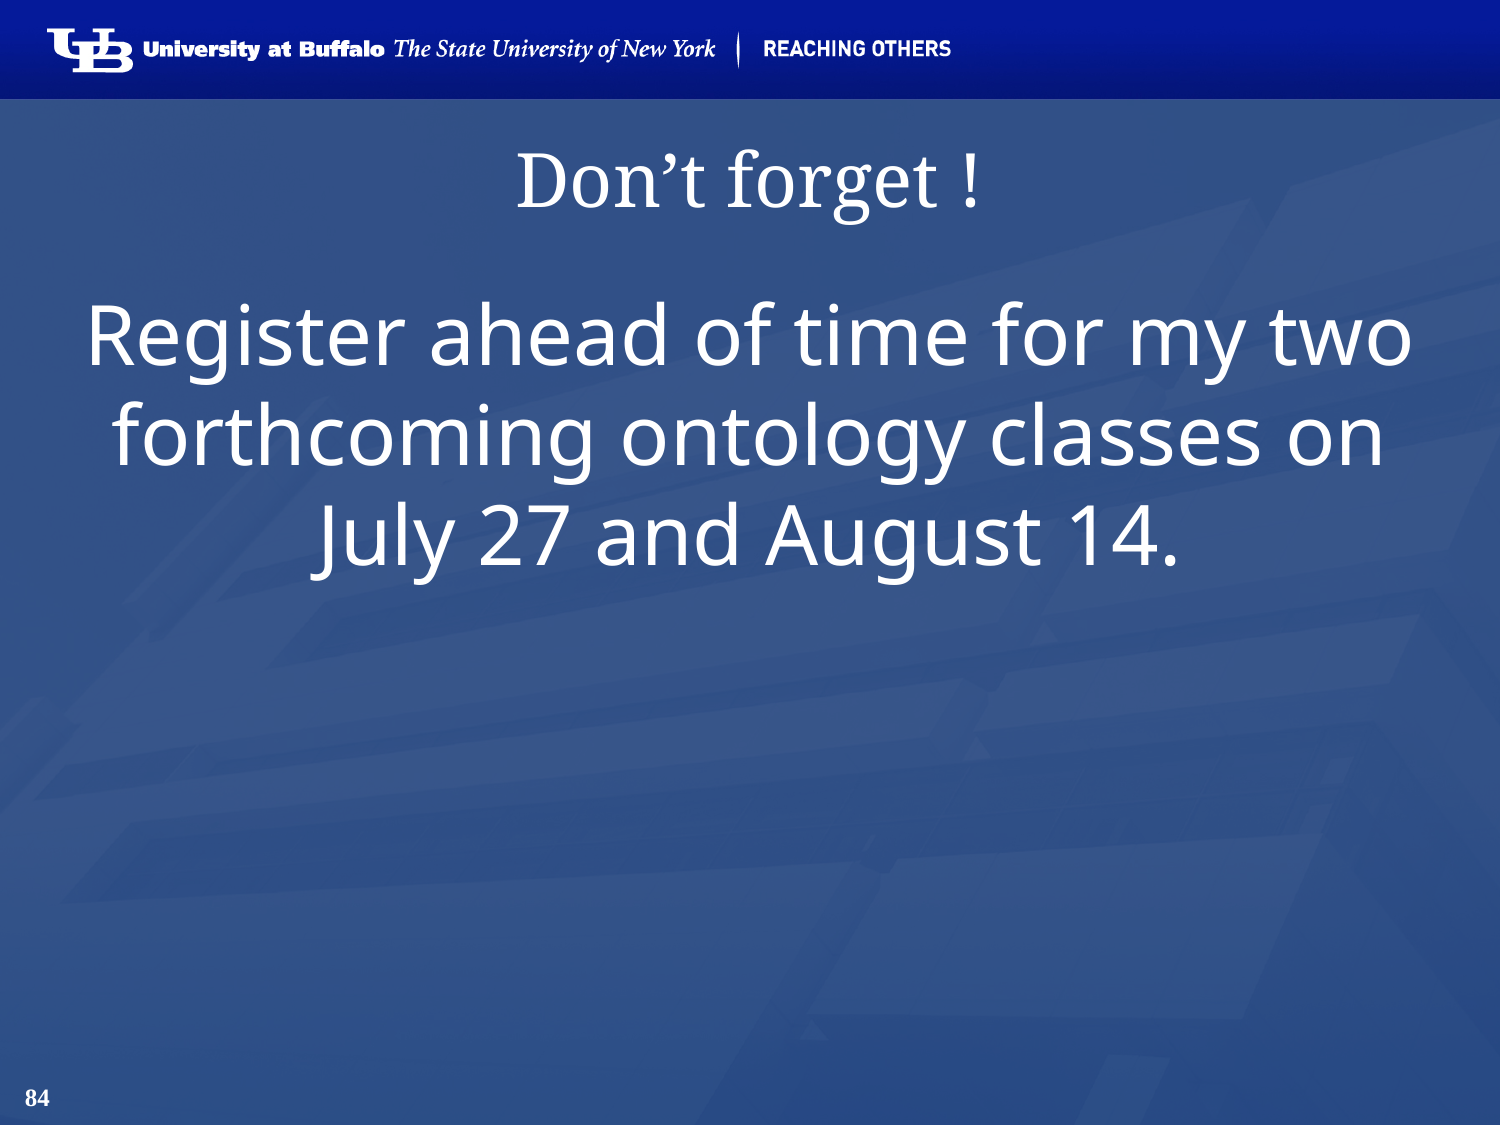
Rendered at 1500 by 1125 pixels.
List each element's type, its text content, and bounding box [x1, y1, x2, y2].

list Register ahead of time for my two forthcoming ontology classes on July 27 and August 14. [37, 275, 1463, 1088]
picture [0, 0, 1500, 99]
slide_number 84 [0, 1062, 50, 1112]
title Don’t forget ! [37, 125, 1463, 250]
